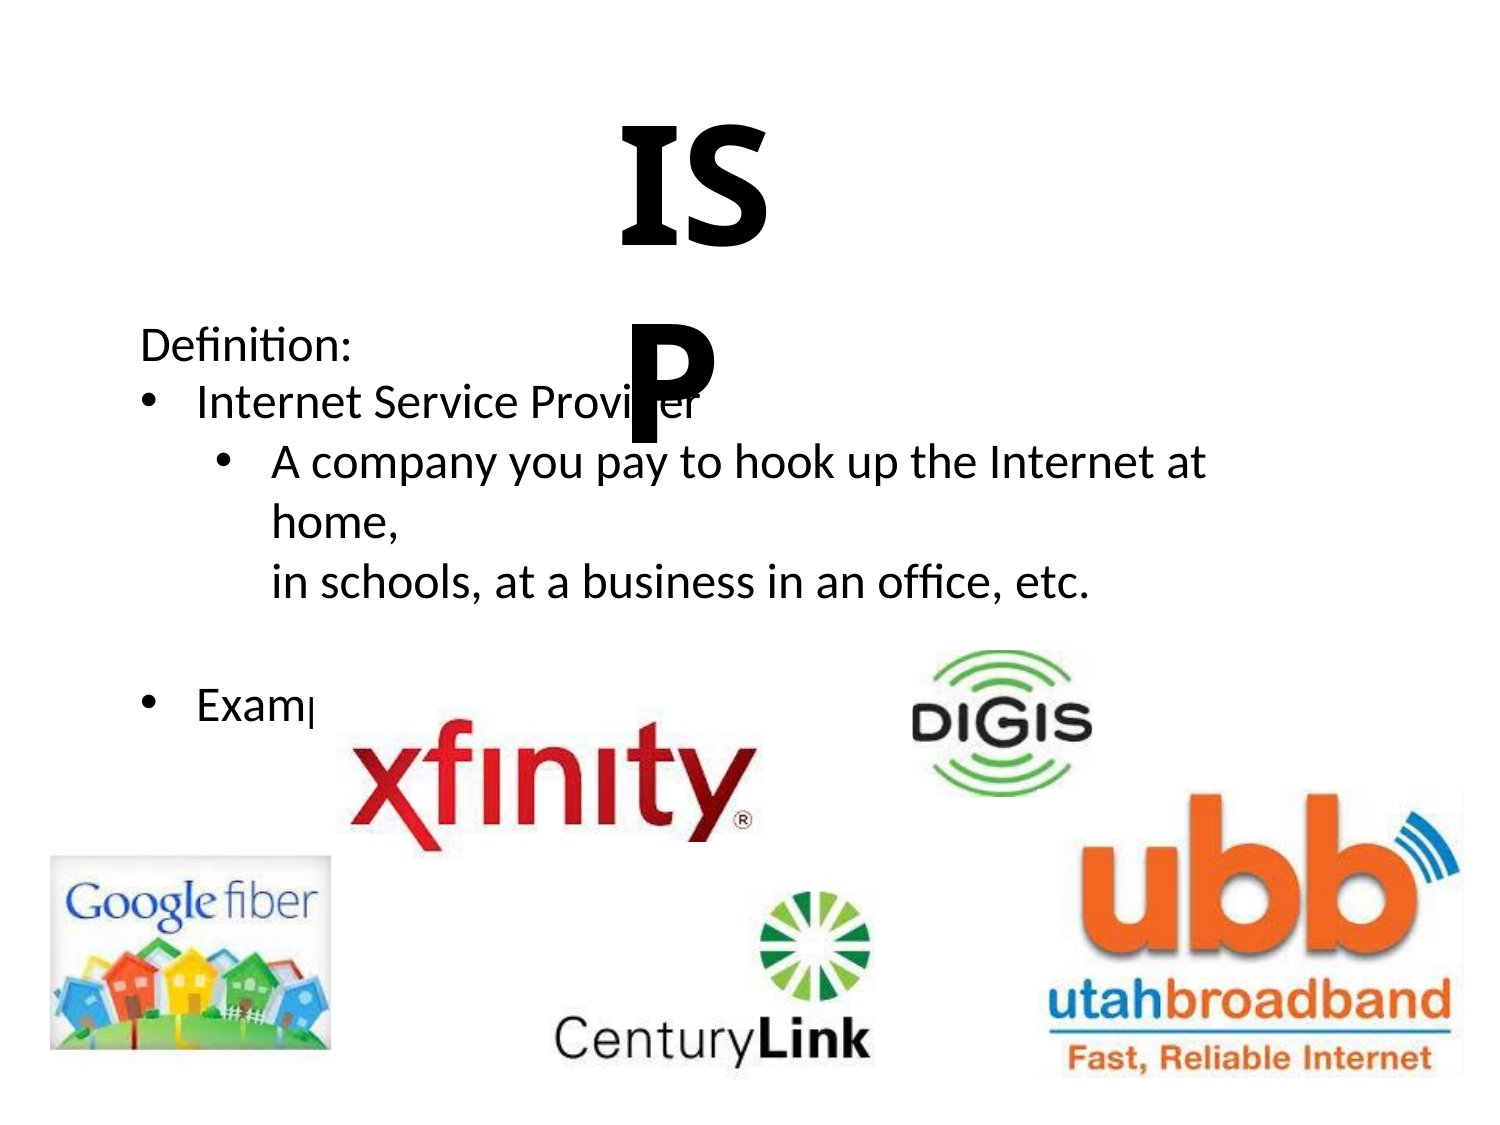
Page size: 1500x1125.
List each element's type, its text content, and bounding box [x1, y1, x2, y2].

text_box [50, 812, 332, 1094]
text_box [912, 650, 1093, 797]
text_box [499, 842, 936, 1125]
text_box [312, 658, 782, 922]
text_box Definition: [137, 311, 356, 368]
text_box [1037, 789, 1464, 1078]
text_box ISP [615, 79, 848, 368]
text_box Internet Service Provider A company you pay to hook up the Internet at home, in schools, at a business in an office, etc. Examples: [137, 368, 1346, 732]
